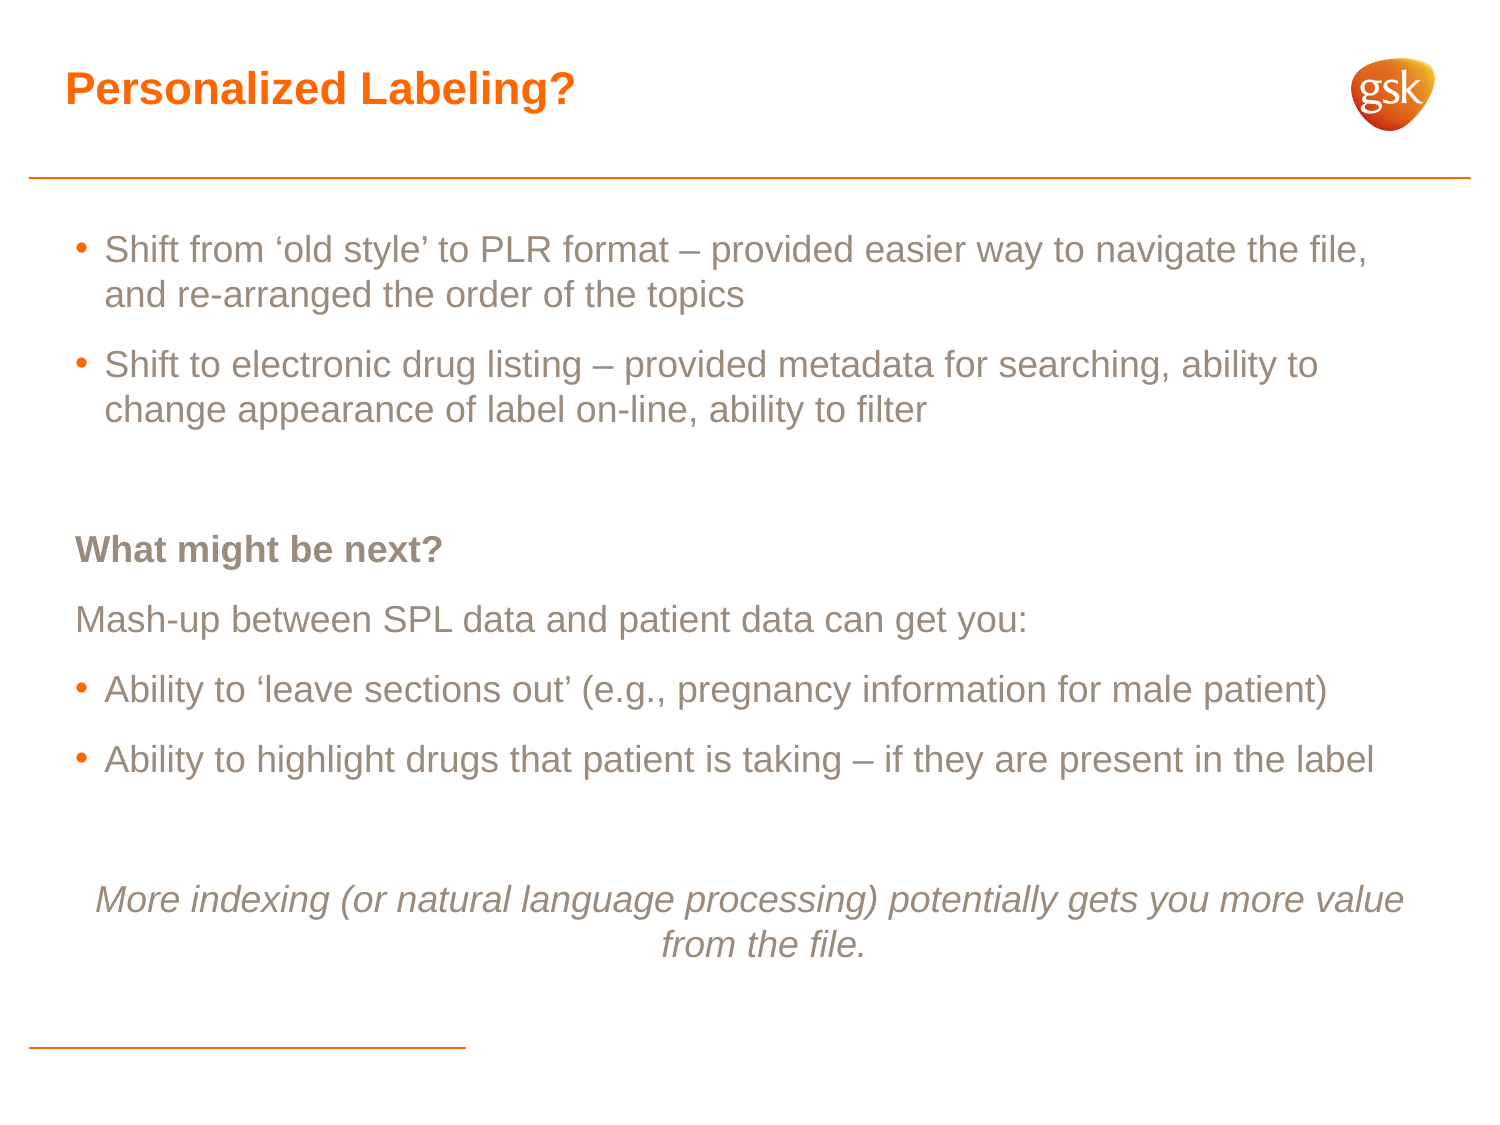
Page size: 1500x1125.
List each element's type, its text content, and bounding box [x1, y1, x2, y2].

list Shift from ‘old style’ to PLR format – provided easier way to navigate the file, and re-arranged the order of the topics Shift to electronic drug listing – provided metadata for searching, ability to change appearance of label on-line, ability to filter What might be next? Mash-up between SPL data and patient data can get you: Ability to ‘leave sections out’ (e.g., pregnancy information for male patient) Ability to highlight drugs that patient is taking – if they are present in the label More indexing (or natural language processing) potentially gets you more value from the file. [75, 224, 1425, 968]
title Personalized Labeling? [64, 59, 1282, 115]
picture [1351, 58, 1435, 131]
